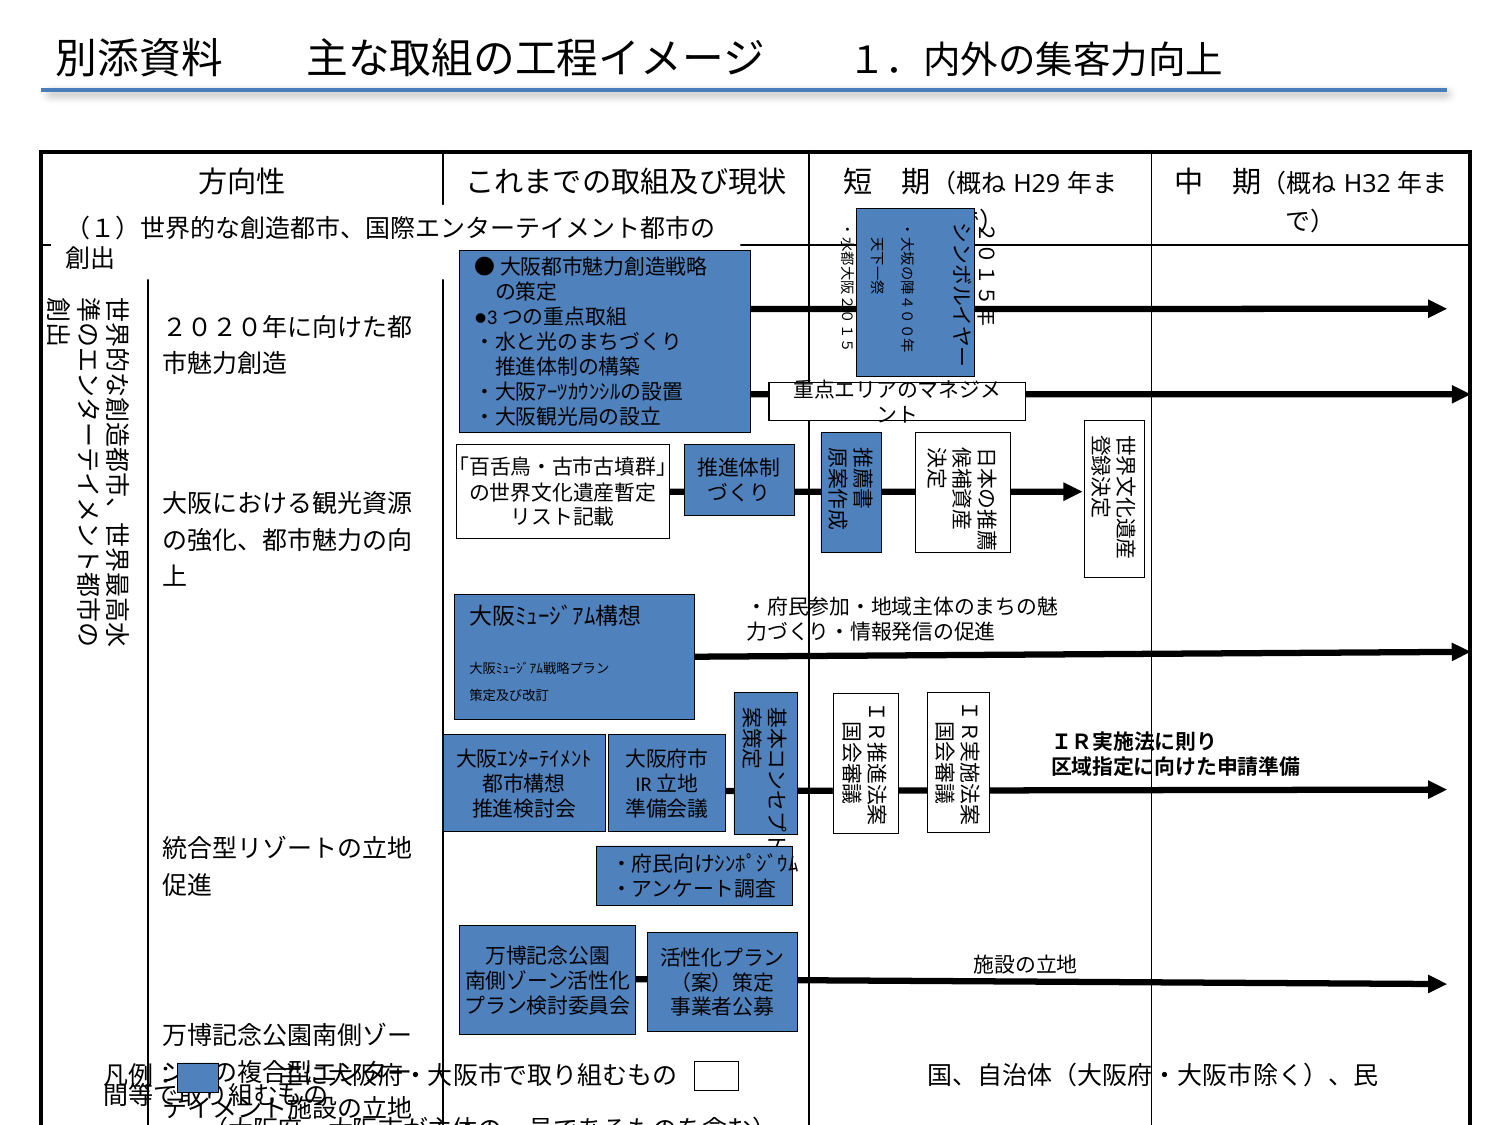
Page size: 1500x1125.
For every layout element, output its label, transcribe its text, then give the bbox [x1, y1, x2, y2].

text_box ２０１５年 シンボルイヤー ・大坂の陣４００年 天下一祭 ・水都大阪２０１５ [856, 208, 975, 377]
text_box 推薦書 原案作成 [820, 432, 882, 553]
text_box ・府民参加・地域主体のまちの魅力づくり・情報発信の促進 [731, 586, 1075, 652]
text_box [695, 645, 1471, 659]
text_box 推進体制 づくり [684, 444, 794, 516]
text_box [1010, 485, 1083, 498]
text_box ・府民向けｼﾝﾎﾟｼﾞｳﾑ ・アンケート調査 [596, 845, 793, 905]
text_box [990, 786, 1447, 796]
text_box 別添資料 主な取組の工程イメージ １．内外の集客力向上 [41, 24, 1329, 89]
text_box ＩＲ実施法に則り 区域指定に向けた申請準備 [1036, 721, 1500, 786]
text_box [177, 1062, 219, 1093]
table_cell [444, 280, 808, 1060]
text_box 活性化プラン （案）策定 事業者公募 [647, 932, 798, 1032]
text_box [1026, 388, 1471, 401]
table_cell [810, 246, 856, 308]
table_cell [810, 310, 1151, 394]
table_cell [1152, 786, 1468, 1125]
table_header これまでの取組及び現状 [444, 154, 808, 244]
text_box 日本の推薦 候補資産 決定 [915, 432, 1010, 553]
text_box ＩＲ推進法案 国会審議 [832, 693, 899, 834]
text_box 重点エリアのマネジメント [768, 382, 1026, 421]
table_cell [810, 791, 1151, 980]
table_cell ２０２０年に向けた都市魅力創造 大阪における観光資源の強化、都市魅力の向上 統合型リゾートの立地促進 万博記念公園南側ゾーンへの複合型エンターテイメント施設の立地 [149, 280, 442, 1060]
text_box ●大阪都市魅力創造戦略 の策定 ●3つの重点取組 ・水と光のまちづくり 推進体制の構築 ・大阪ｱｰﾂｶｳﾝｼﾙの設置 ・大阪観光局の設立 [459, 250, 750, 433]
text_box 施設の立地 [870, 943, 1181, 984]
text_box [1181, 977, 1447, 991]
table_cell [810, 654, 1151, 790]
text_box 「百舌鳥・古市古墳群」 の世界文化遺産暫定 リスト記載 [456, 444, 669, 539]
table_header 短 期（概ねH29年まで） [810, 154, 1151, 244]
text_box [975, 302, 1447, 315]
text_box 大阪府市 IR立地 準備会議 [608, 734, 726, 831]
table_cell [1152, 395, 1468, 653]
text_box 世界的な創造都市、世界最高水準のエンターテイメント都市の創出 [50, 282, 142, 669]
table_cell [1152, 652, 1468, 721]
table_cell [43, 246, 147, 1125]
text_box 万博記念公園 南側ゾーン活性化 プラン検討委員会 [459, 925, 636, 1035]
text_box 大阪ｴﾝﾀｰﾃｲﾒﾝﾄ 都市構想 推進検討会 [442, 734, 605, 831]
text_box 大阪ﾐｭｰｼﾞｱﾑ構想 大阪ﾐｭｰｼﾞｱﾑ戦略プラン 策定及び改訂 [454, 594, 695, 720]
table_header 方向性 [43, 154, 442, 244]
text_box 世界文化遺産 登録決定 [1084, 420, 1145, 577]
table_header 中 期（概ねH32年まで） [1152, 154, 1468, 244]
text_box ＩＲ実施法案 国会審議 [927, 692, 990, 833]
text_box 凡例： 主に大阪府・大阪市で取り組むもの 国、自治体（大阪府・大阪市除く）、民間等で取り組むもの （大阪府・大阪市が主体の一員であるものを含む） [88, 1060, 1412, 1125]
table_cell [1152, 246, 1468, 394]
table_cell [975, 246, 1151, 308]
text_box （１）世界的な創造都市、国際エンターテイメント都市の創出 [51, 204, 741, 280]
table_cell [741, 246, 808, 308]
text_box 基本コンセプト 案策定 [733, 692, 798, 835]
table_cell [810, 981, 1151, 1060]
text_box [694, 1060, 739, 1091]
table_cell [810, 395, 1151, 655]
